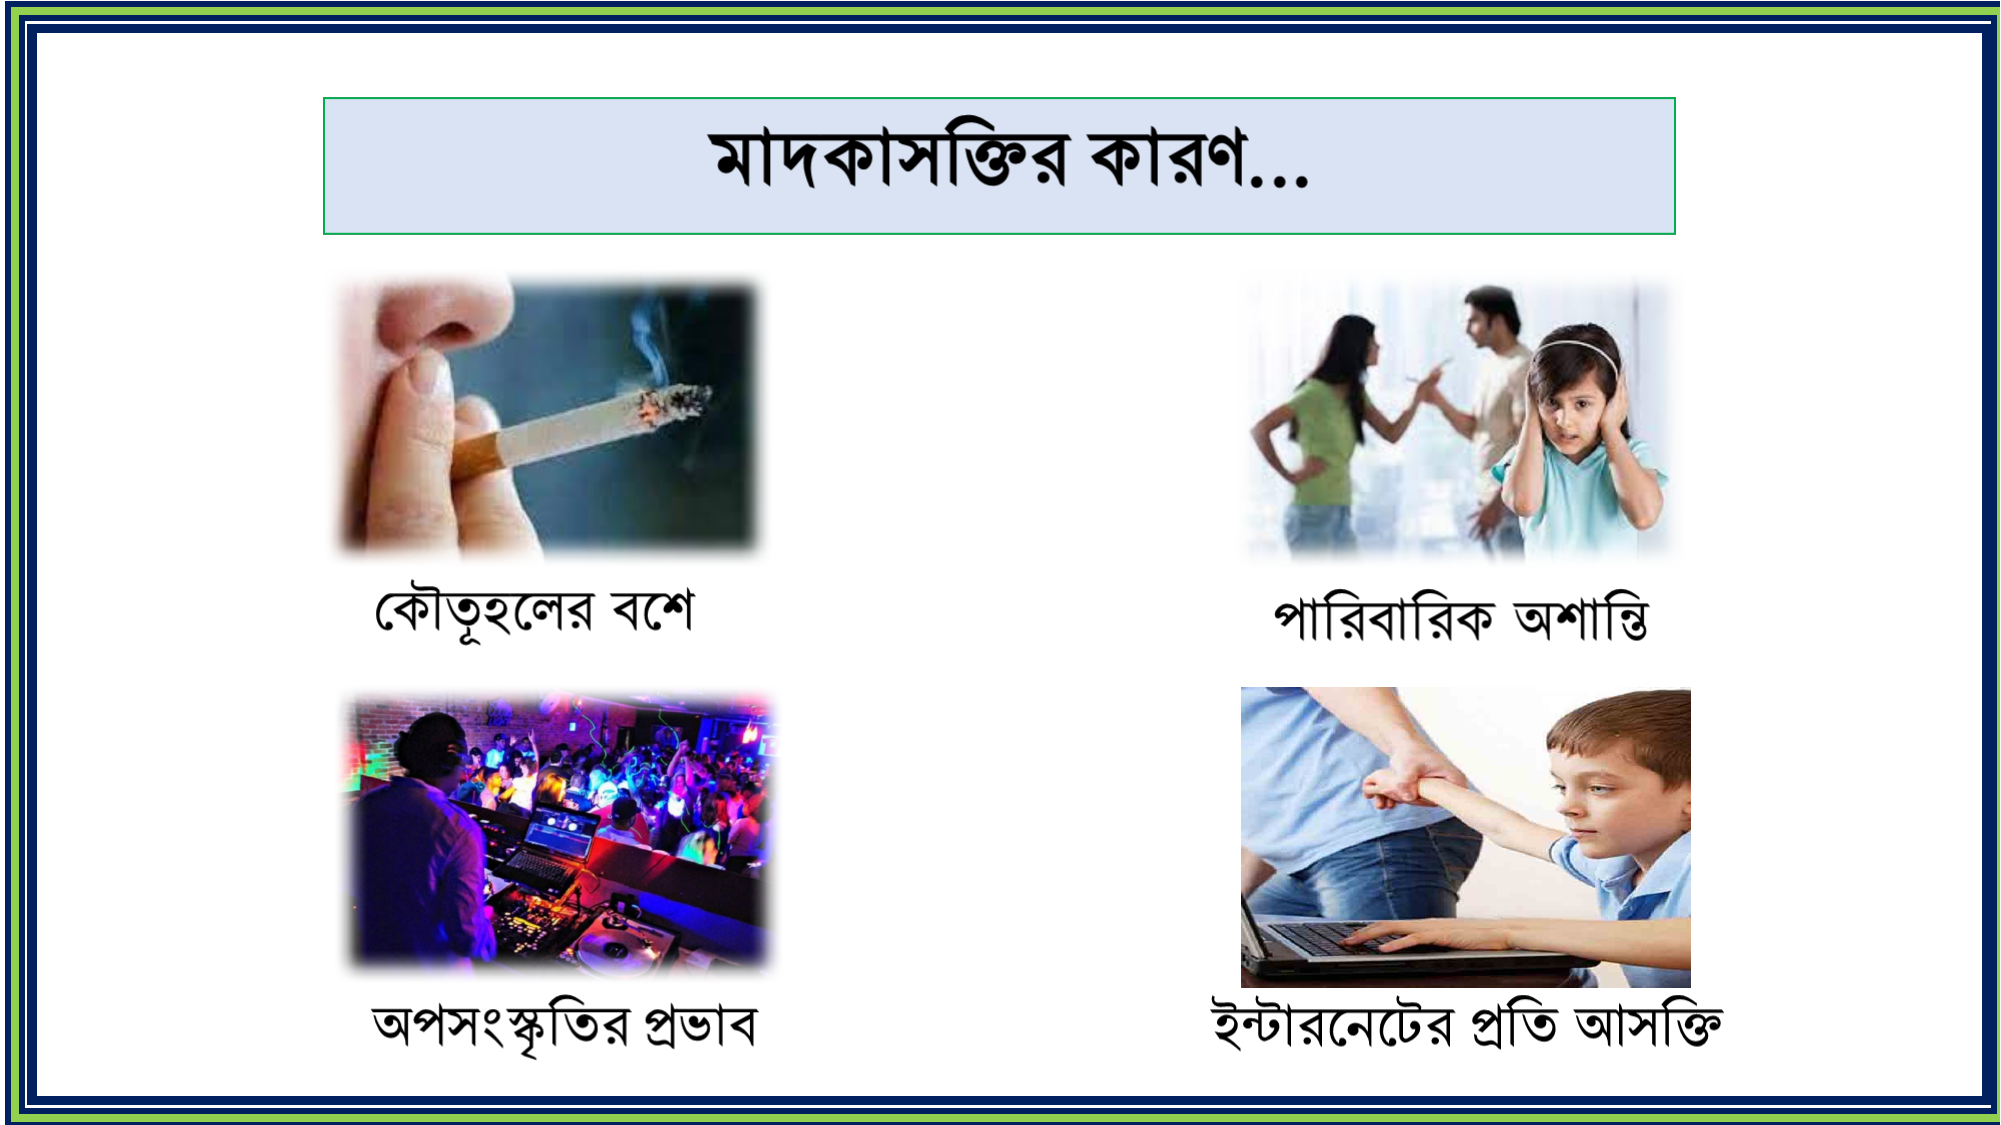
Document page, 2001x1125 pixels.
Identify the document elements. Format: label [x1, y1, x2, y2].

text_box [7, 3, 2000, 1125]
picture [323, 77, 1763, 1109]
